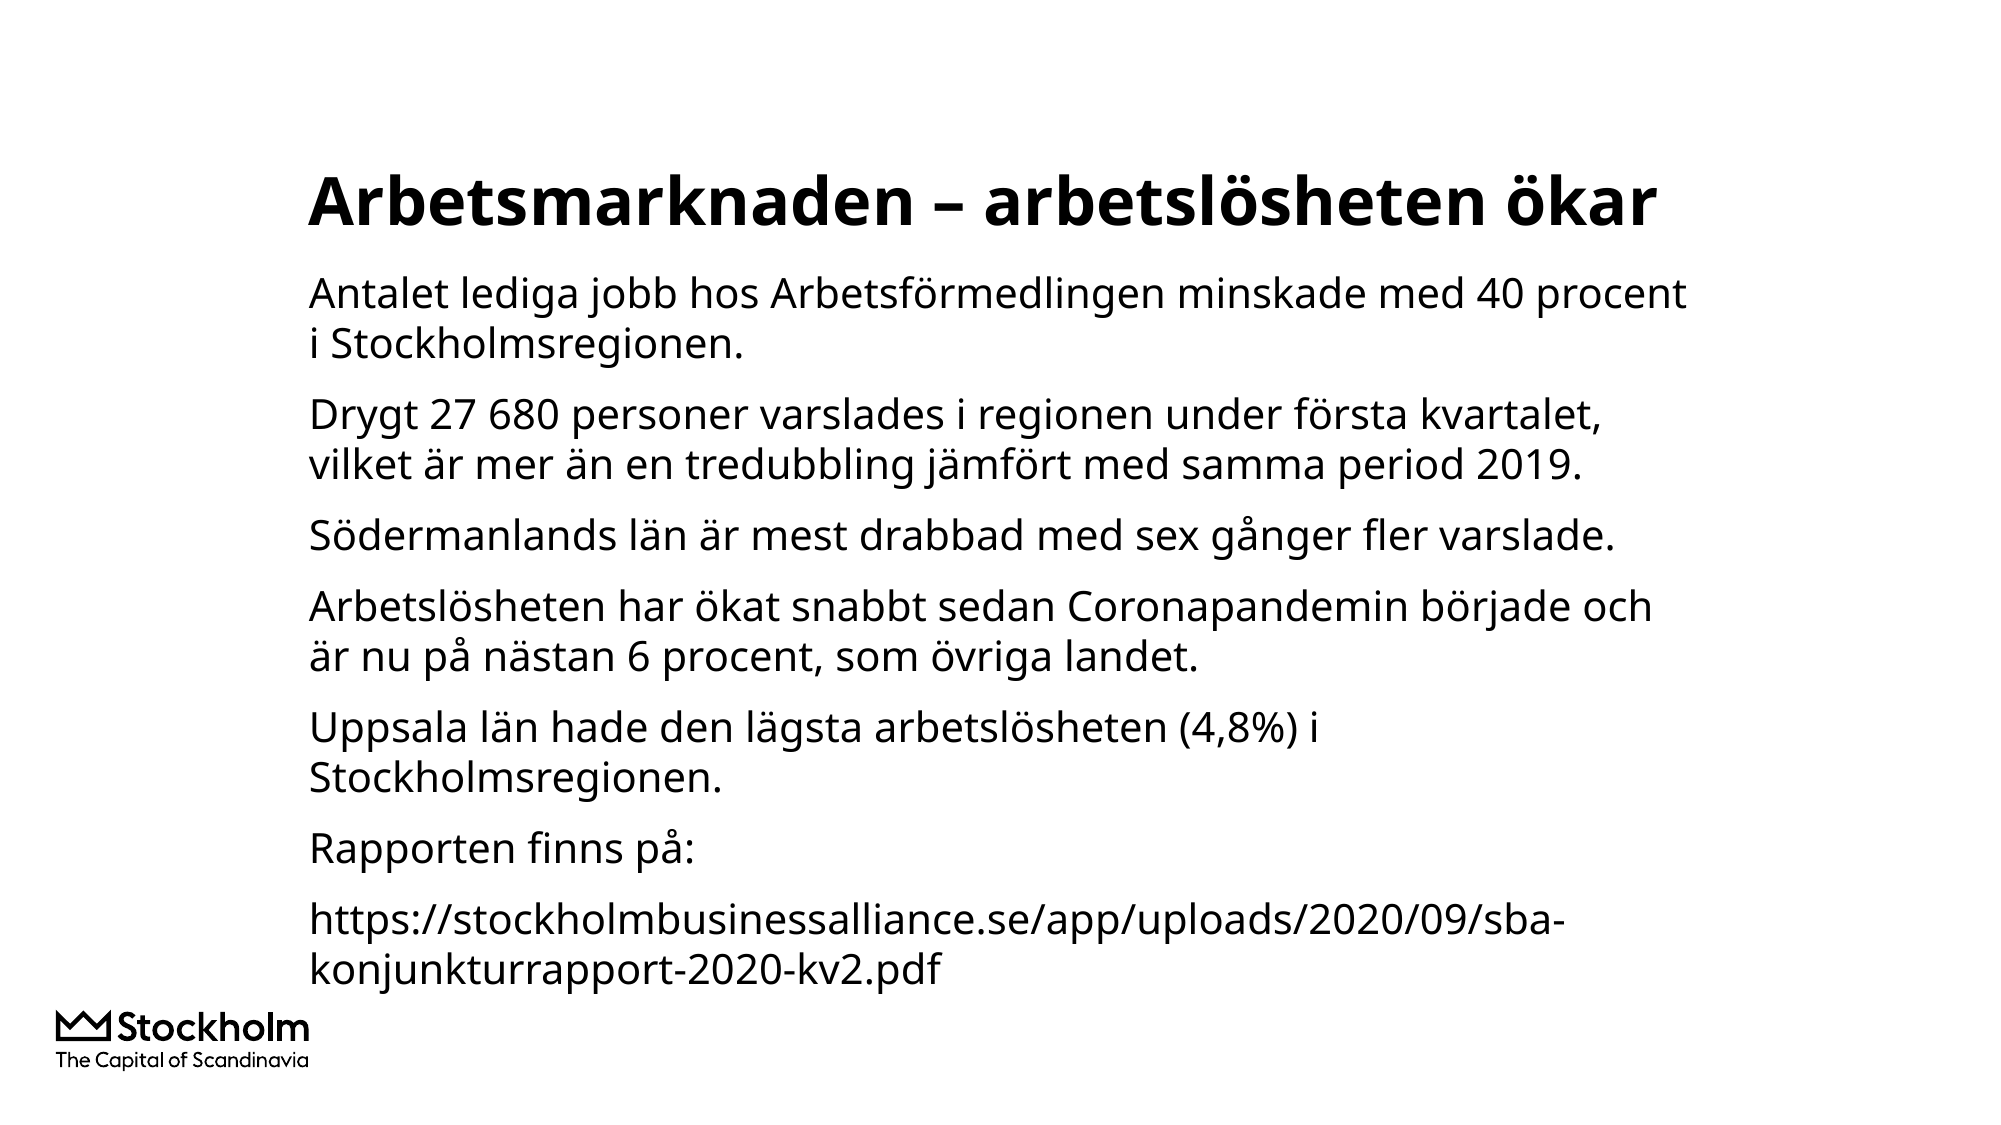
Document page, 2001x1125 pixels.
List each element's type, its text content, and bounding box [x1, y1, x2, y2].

title Arbetsmarknaden – arbetslösheten ökar [308, 56, 1692, 239]
list Antalet lediga jobb hos Arbetsförmedlingen minskade med 40 procent i Stockholmsregionen. Drygt 27 680 personer varslades i regionen under första kvartalet, vilket är mer än en tredubbling jämfört med samma period 2019. Södermanlands län är mest drabbad med sex gånger fler varslade. Arbetslösheten har ökat snabbt sedan Coronapandemin började och är nu på nästan 6 procent, som övriga landet. Uppsala län hade den lägsta arbetslösheten (4,8%) i Stockholmsregionen. Rapporten finns på: https://stockholmbusinessalliance.se/app/uploads/2020/09/sba-konjunkturrapport-2020-kv2.pdf [308, 267, 1692, 938]
